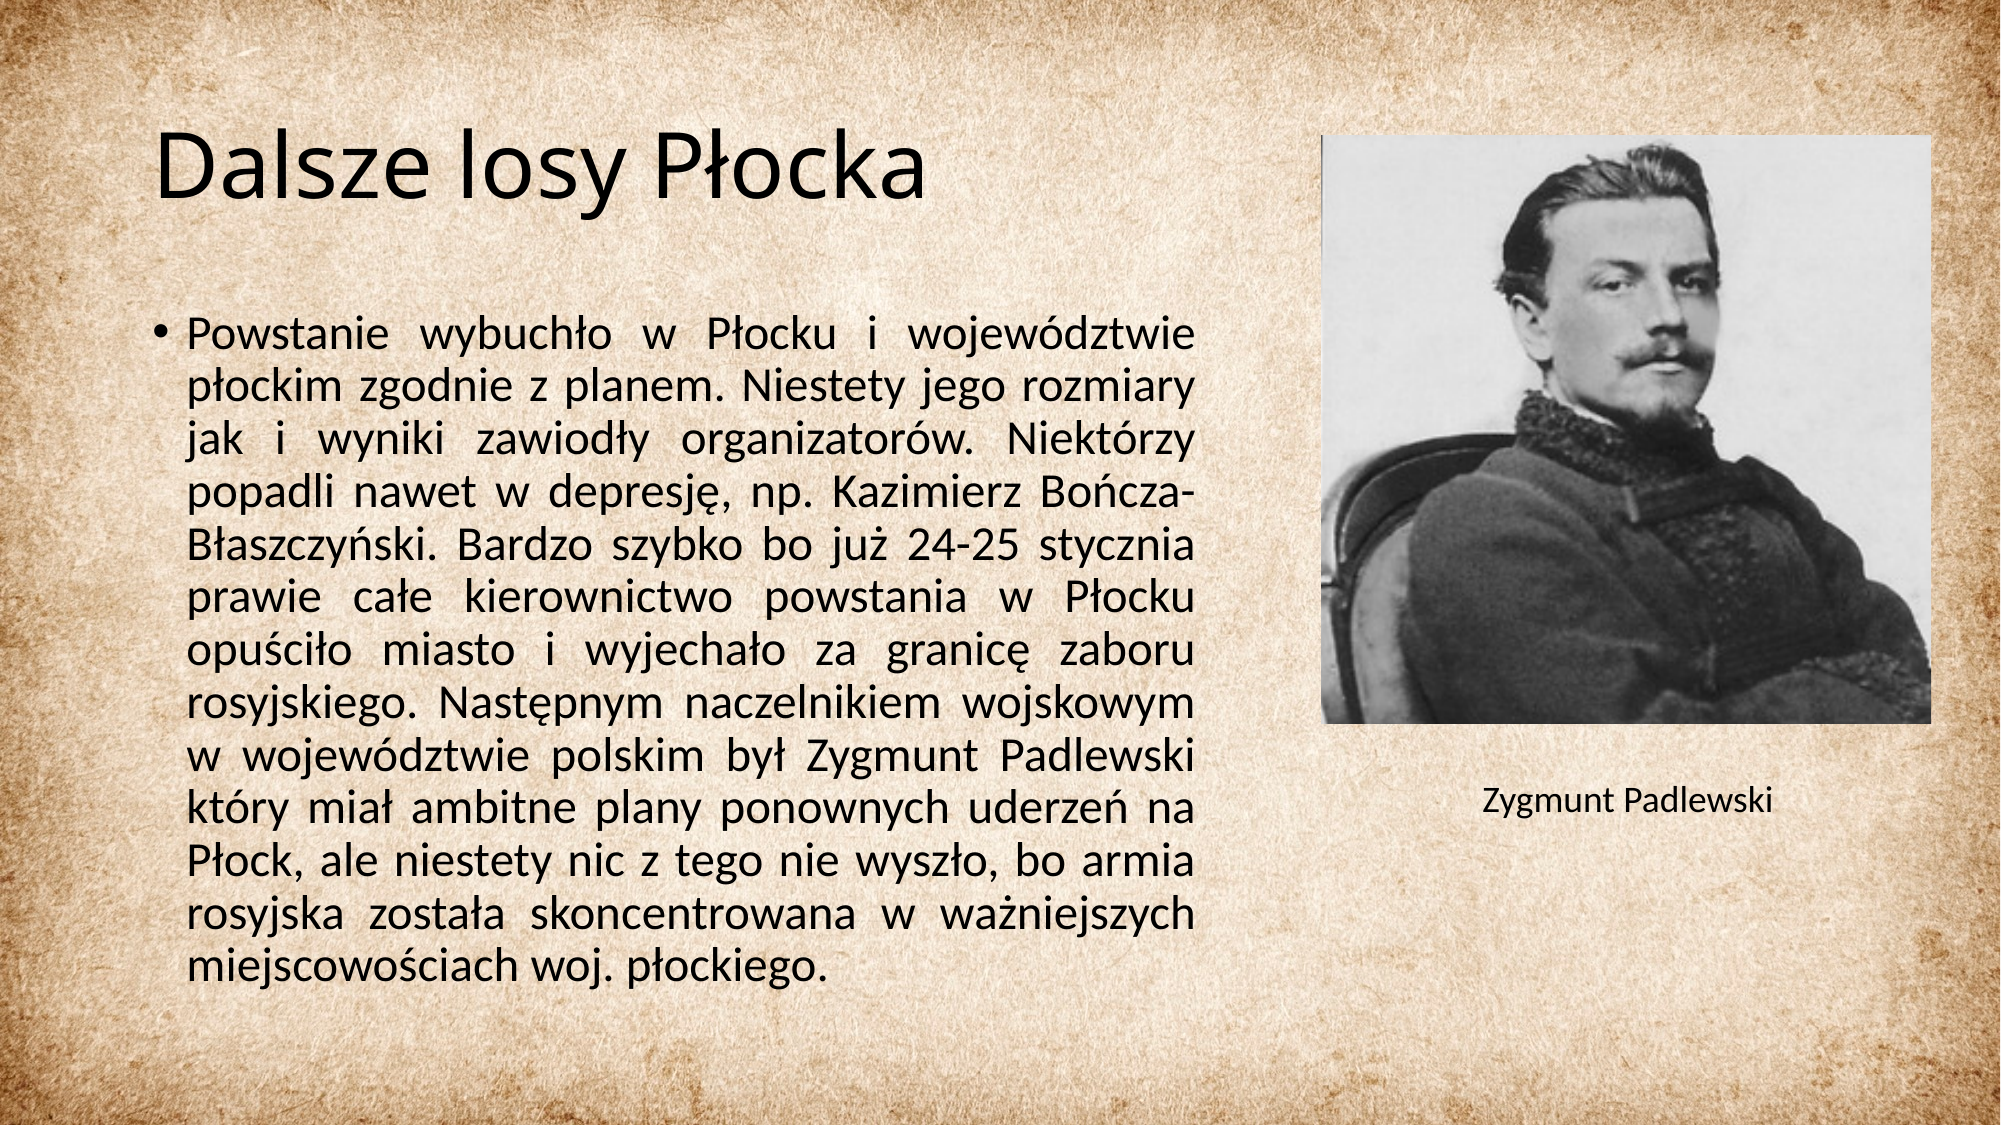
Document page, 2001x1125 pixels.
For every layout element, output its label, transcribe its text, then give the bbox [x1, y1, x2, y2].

title Dalsze losy Płocka [137, 59, 1863, 278]
list Powstanie wybuchło w Płocku i województwie płockim zgodnie z planem. Niestety jego rozmiary jak i wyniki zawiodły organizatorów. Niektórzy popadli nawet w depresję, np. Kazimierz Bończa-Błaszczyński. Bardzo szybko bo już 24-25 stycznia prawie całe kierownictwo powstania w Płocku opuściło miasto i wyjechało za granicę zaboru rosyjskiego. Następnym naczelnikiem wojskowym w województwie polskim był Zygmunt Padlewski który miał ambitne plany ponownych uderzeń na Płock, ale niestety nic z tego nie wyszło, bo armia rosyjska została skoncentrowana w ważniejszych miejscowościach woj. płockiego. [137, 299, 1213, 1014]
picture [0, 0, 2001, 1125]
text_box Zygmunt Padlewski [1467, 767, 1798, 828]
